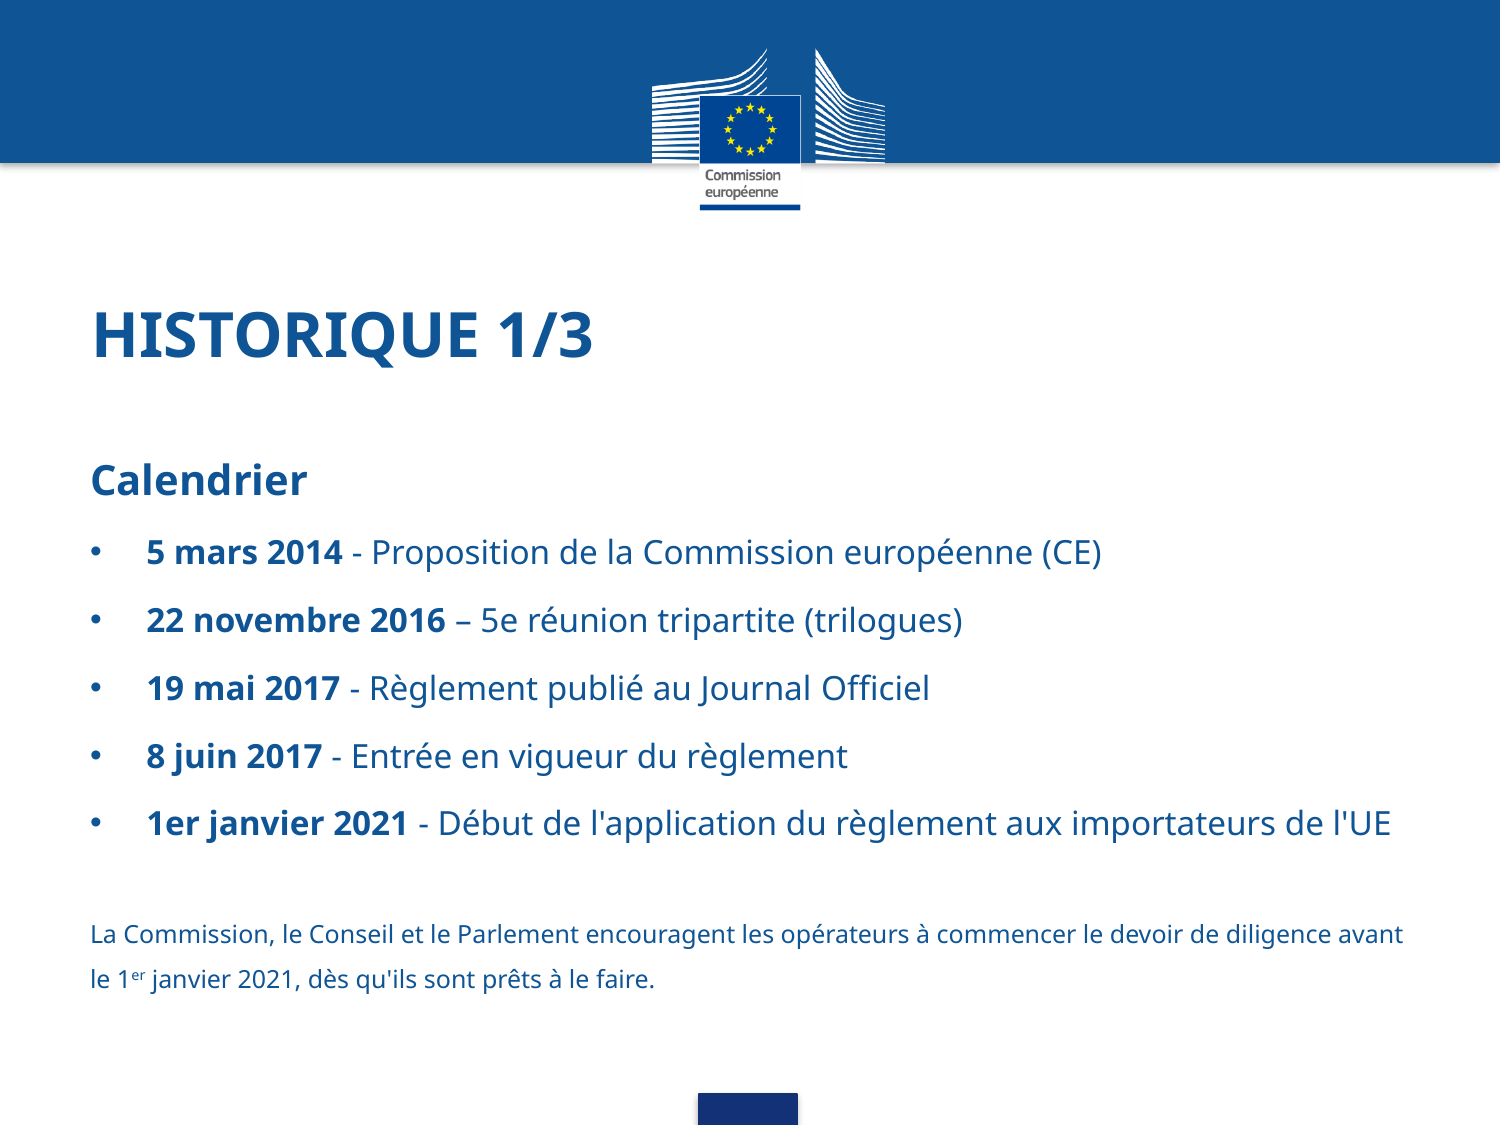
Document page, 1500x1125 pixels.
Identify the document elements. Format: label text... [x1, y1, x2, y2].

title HISTORIQUE 1/3 [76, 255, 1428, 410]
picture [652, 48, 885, 211]
list Calendrier 5 mars 2014 - Proposition de la Commission européenne (CE) 22 novembre 2016 – 5e réunion tripartite (trilogues) 19 mai 2017 - Règlement publié au Journal Officiel 8 juin 2017 - Entrée en vigueur du règlement 1er janvier 2021 - Début de l'application du règlement aux importateurs de l'UE La Commission, le Conseil et le Parlement encouragent les opérateurs à commencer le devoir de diligence avant le 1er janvier 2021, dès qu'ils sont prêts à le faire. [74, 420, 1426, 1018]
